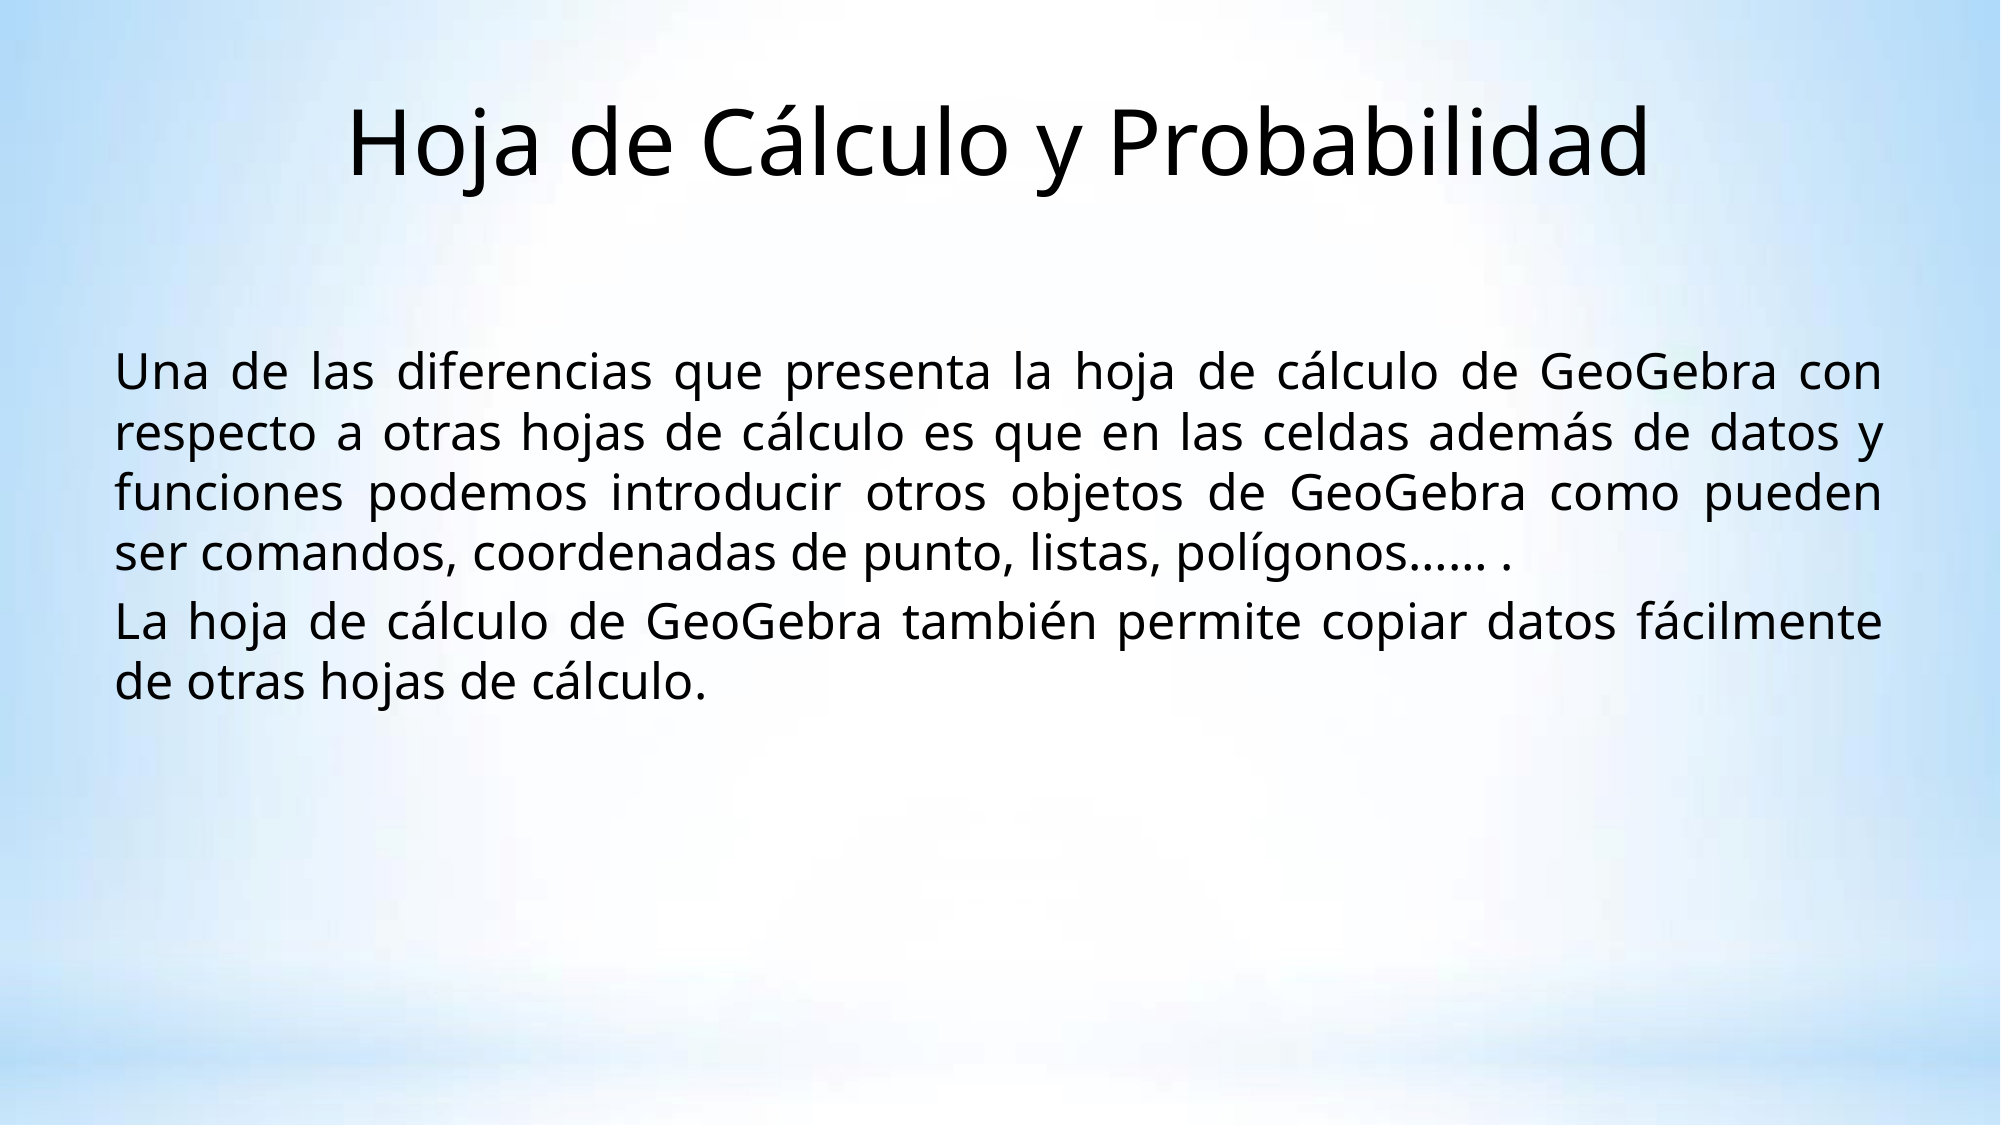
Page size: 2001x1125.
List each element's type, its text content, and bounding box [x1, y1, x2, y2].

list Una de las diferencias que presenta la hoja de cálculo de GeoGebra con respecto a otras hojas de cálculo es que en las celdas además de datos y funciones podemos introducir otros objetos de GeoGebra como pueden ser comandos, coordenadas de punto, listas, polígonos…… . La hoja de cálculo de GeoGebra también permite copiar datos fácilmente de otras hojas de cálculo. [99, 262, 1900, 1005]
picture [0, 0, 2001, 1125]
title Hoja de Cálculo y Probabilidad [99, 45, 1900, 233]
